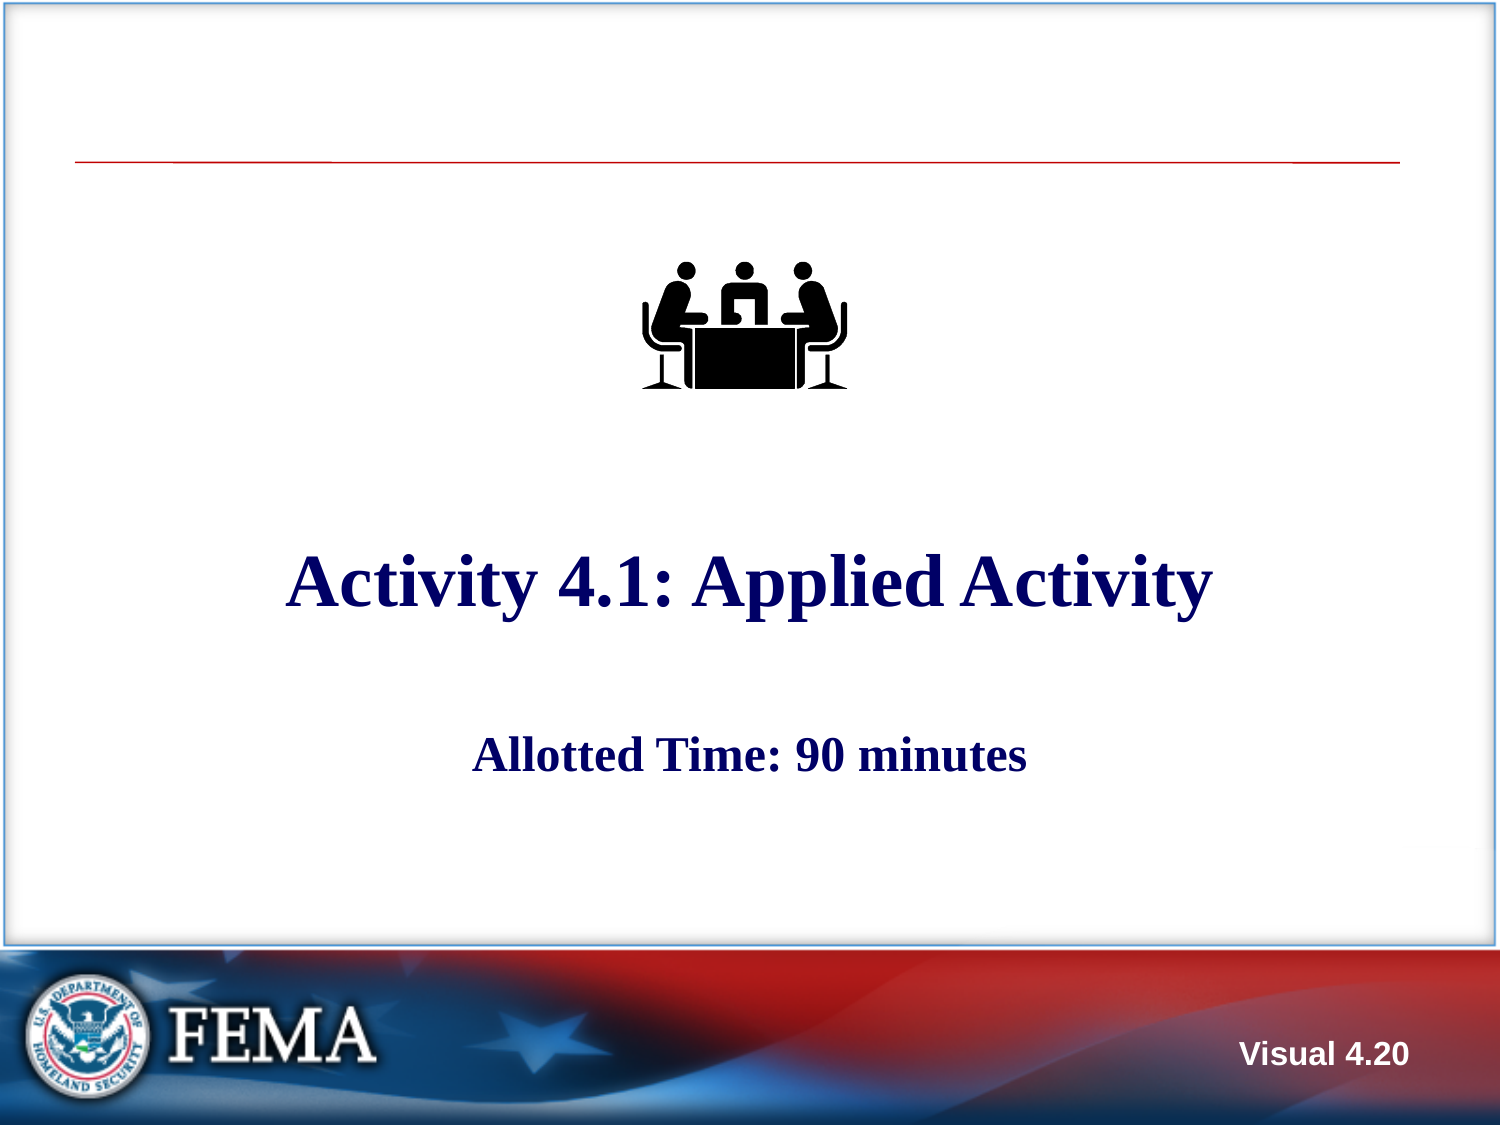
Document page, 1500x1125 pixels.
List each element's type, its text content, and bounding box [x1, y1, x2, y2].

title Activity 4.1: Applied Activity Allotted Time: 90 minutes [137, 437, 1363, 876]
picture [0, 0, 1500, 1125]
text_box Visual 4.20 [1074, 1024, 1425, 1103]
